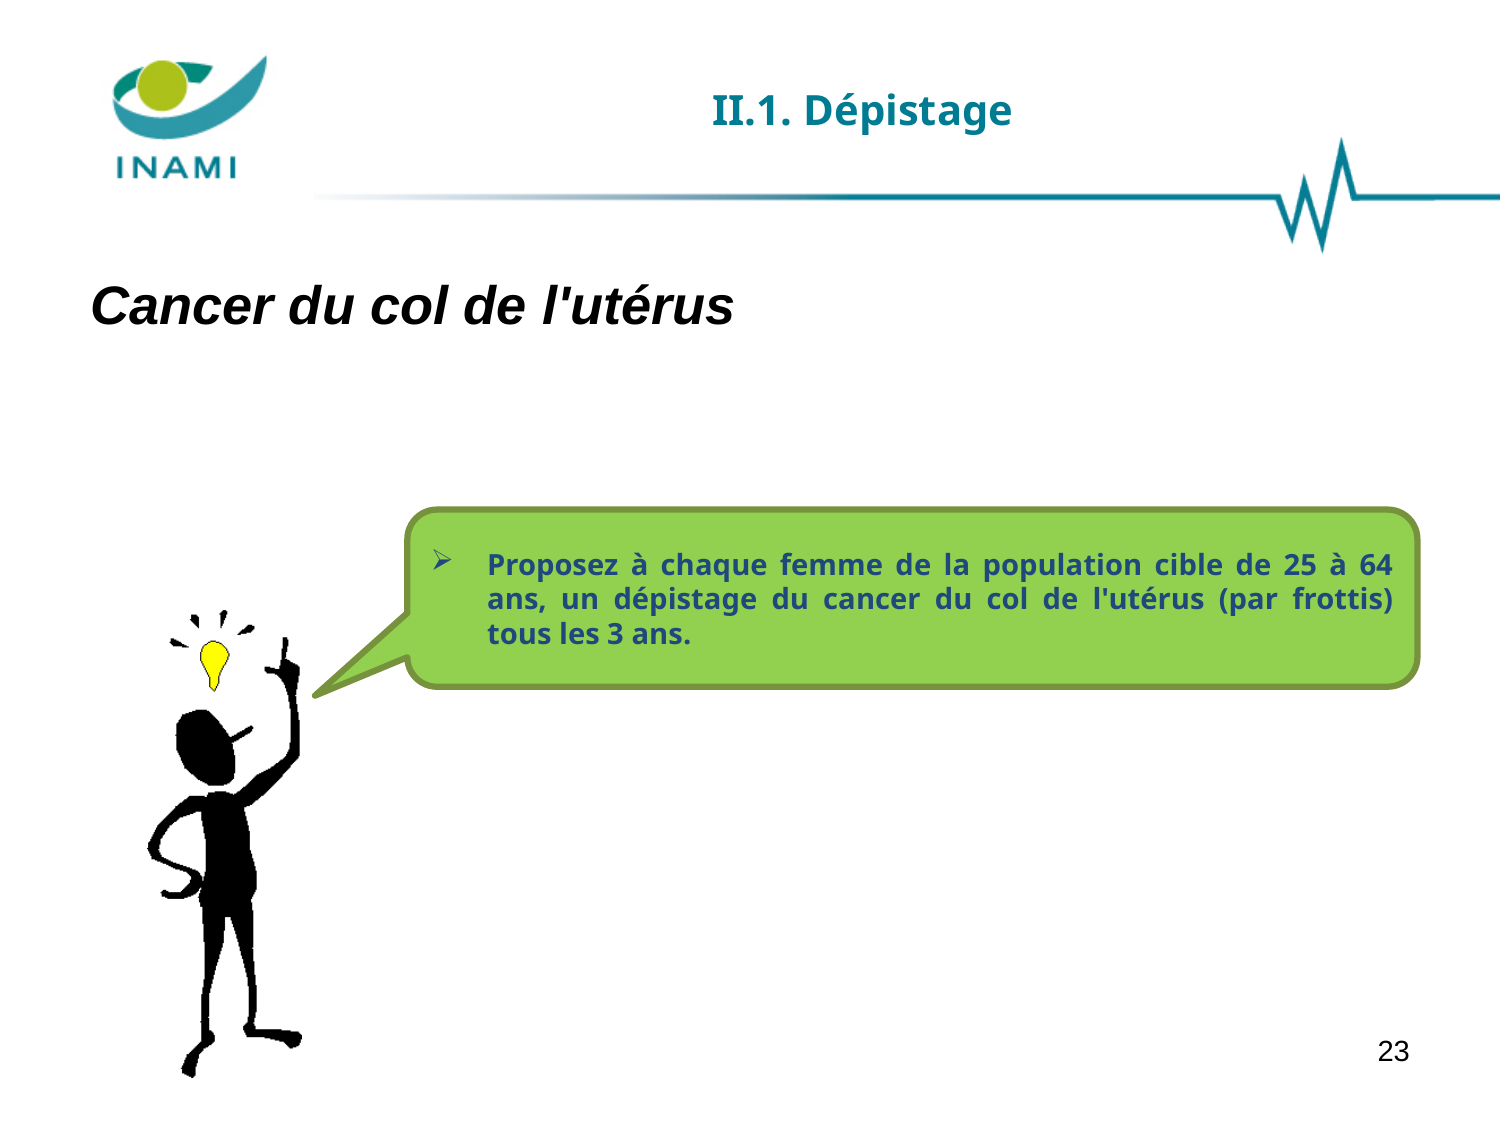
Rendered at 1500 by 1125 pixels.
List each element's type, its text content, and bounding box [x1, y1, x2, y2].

title II.1. Dépistage [301, 45, 1425, 173]
picture [53, 6, 1500, 255]
slide_number 23 [1074, 1024, 1425, 1103]
text_box Proposez à chaque femme de la population cible de 25 à 64 ans, un dépistage du cancer du col de l'utérus (par frottis) tous les 3 ans. [313, 507, 1420, 698]
text_box Cancer du col de l'utérus [74, 262, 1425, 1005]
picture [147, 609, 303, 1079]
